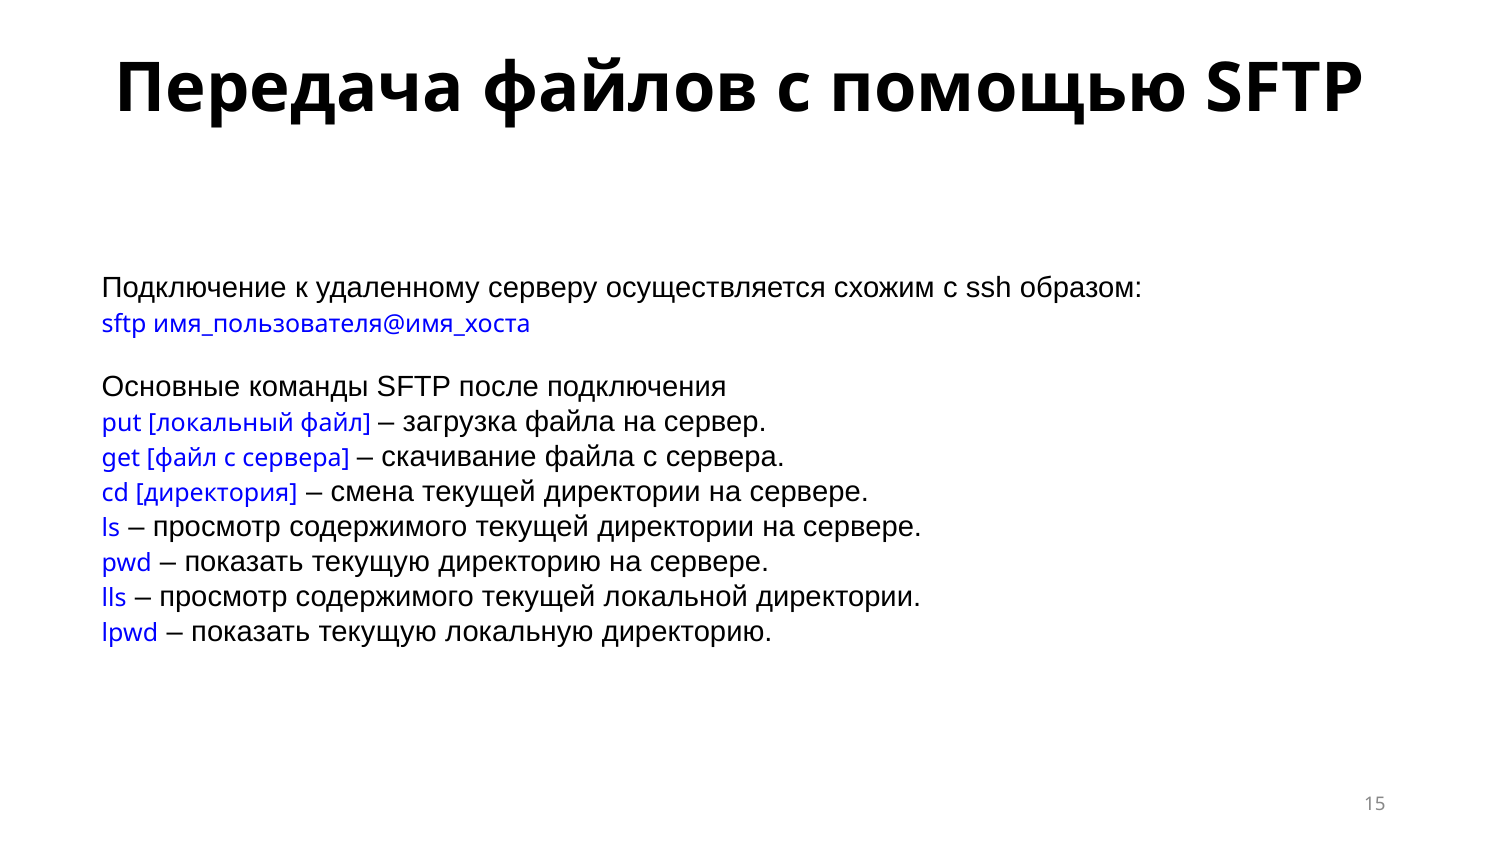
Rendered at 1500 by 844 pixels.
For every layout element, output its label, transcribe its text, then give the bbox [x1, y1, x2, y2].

slide_number ‹#› [1059, 782, 1397, 827]
text_box Подключение к удаленному серверу осуществляется схожим с ssh образом: sftp имя_пользователя@имя_хоста Основные команды SFTP после подключения put [локальный файл] – загрузка файла на сервер. get [файл с сервера] – скачивание файла с сервера. cd [директория] – смена текущей директории на сервере. ls – просмотр содержимого текущей директории на сервере. pwd – показать текущую директорию на сервере. lls – просмотр содержимого текущей локальной директории. lpwd – показать текущую локальную директорию. [86, 217, 1285, 733]
title Передача файлов с помощью SFTP [103, 44, 1397, 208]
